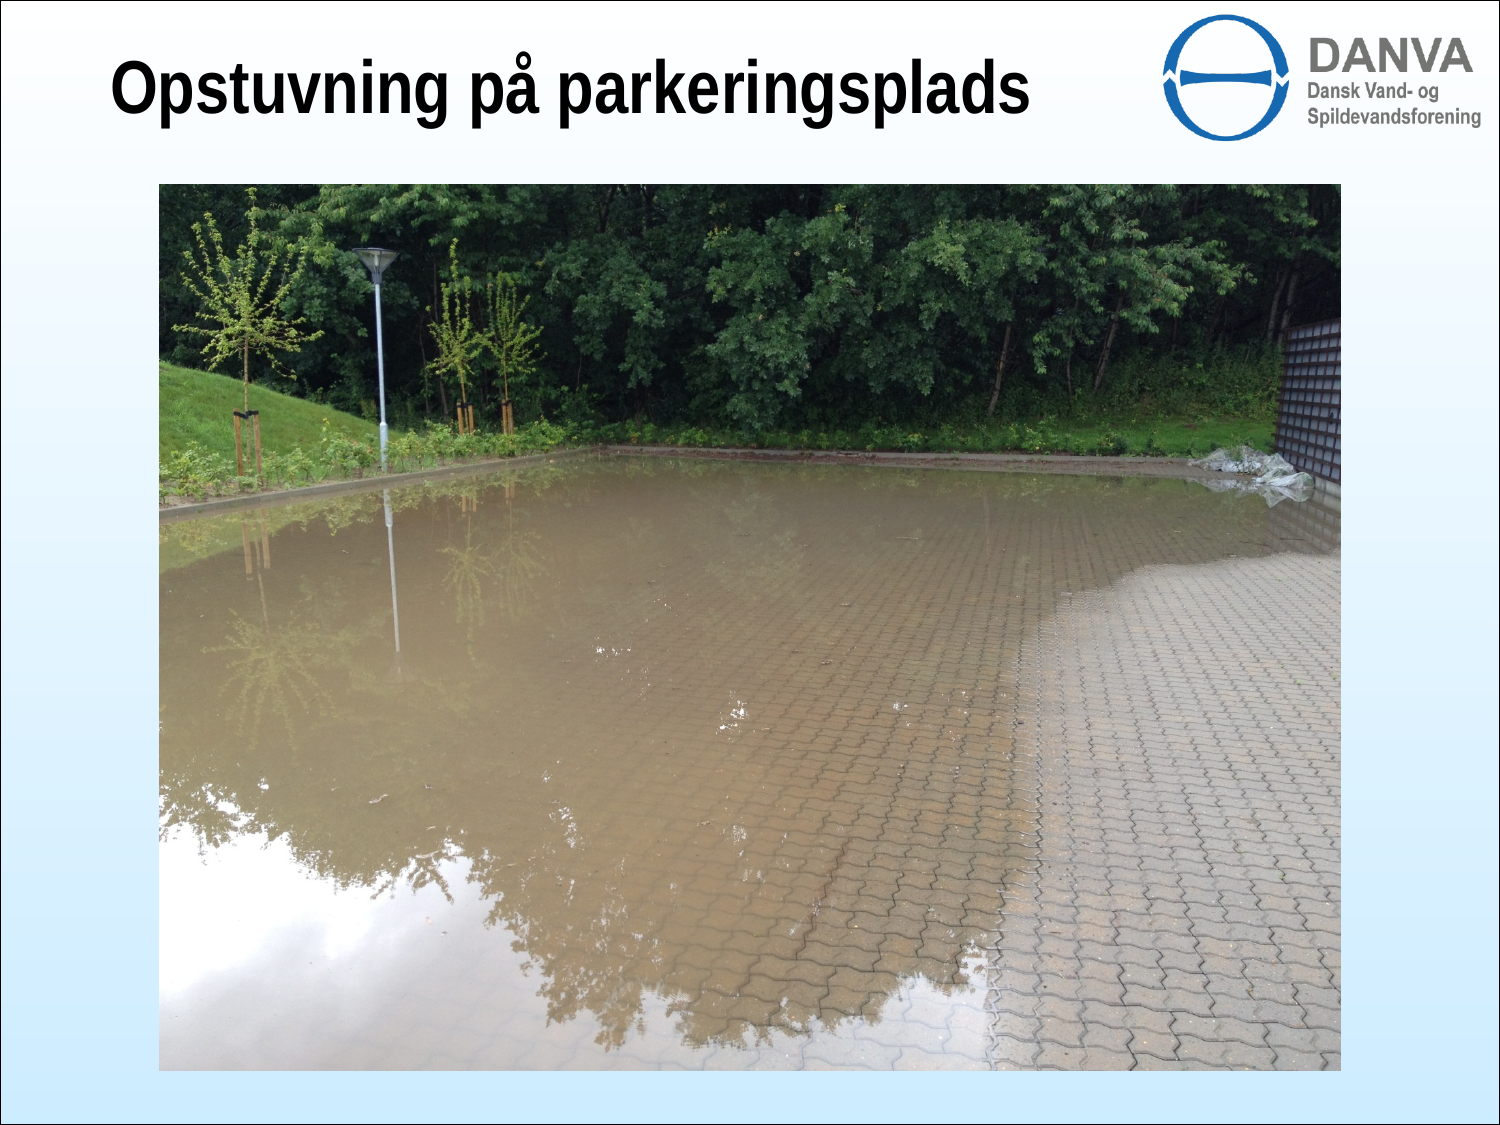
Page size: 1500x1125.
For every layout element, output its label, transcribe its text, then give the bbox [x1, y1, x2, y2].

picture [159, 184, 1341, 1071]
picture [1162, 0, 1500, 169]
text_box Opstuvning på parkeringsplads [95, 31, 1093, 136]
